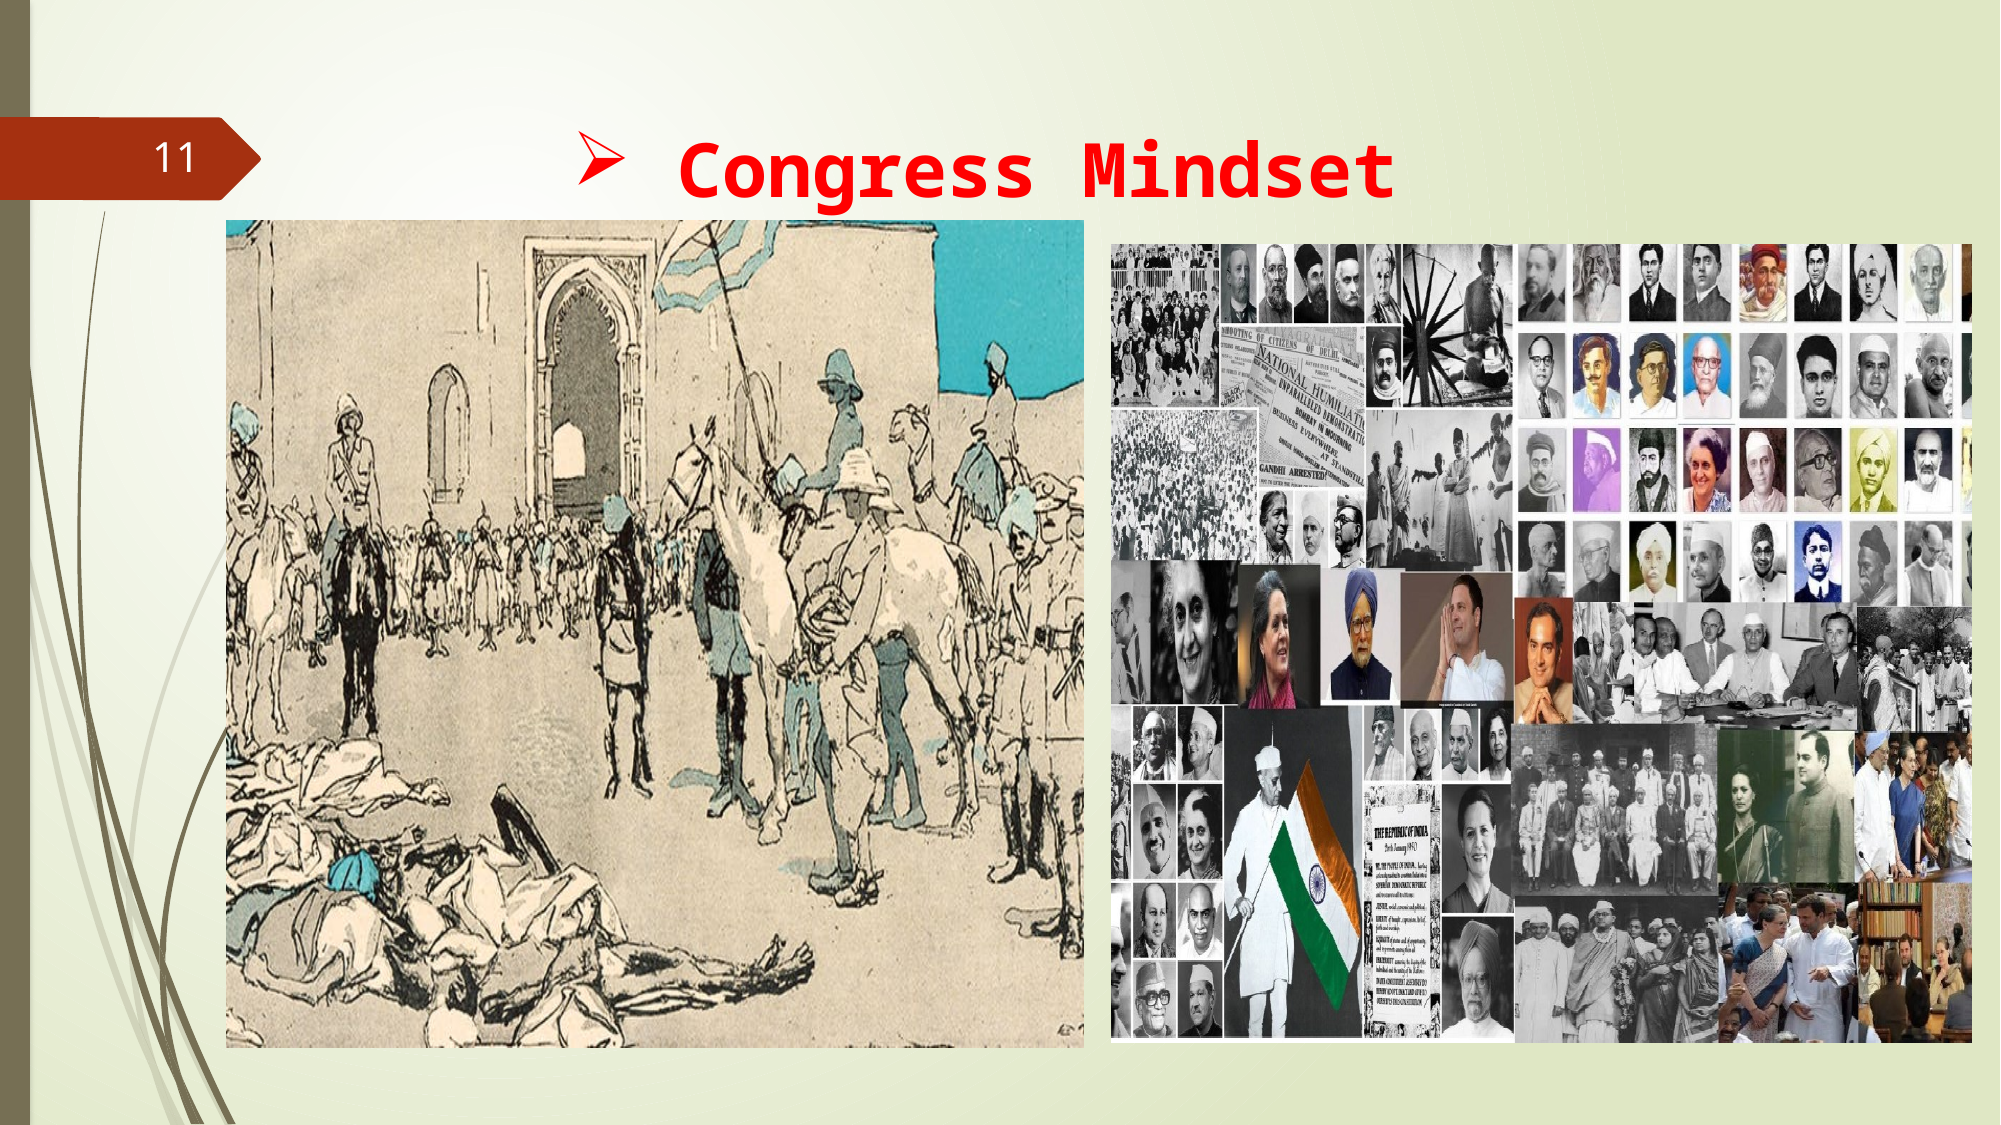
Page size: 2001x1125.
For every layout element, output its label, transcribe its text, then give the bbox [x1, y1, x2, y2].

text_box Congress Mindset [556, 115, 1415, 221]
slide_number 11 [87, 129, 216, 190]
picture [226, 220, 1084, 1048]
picture [1111, 244, 1972, 1044]
